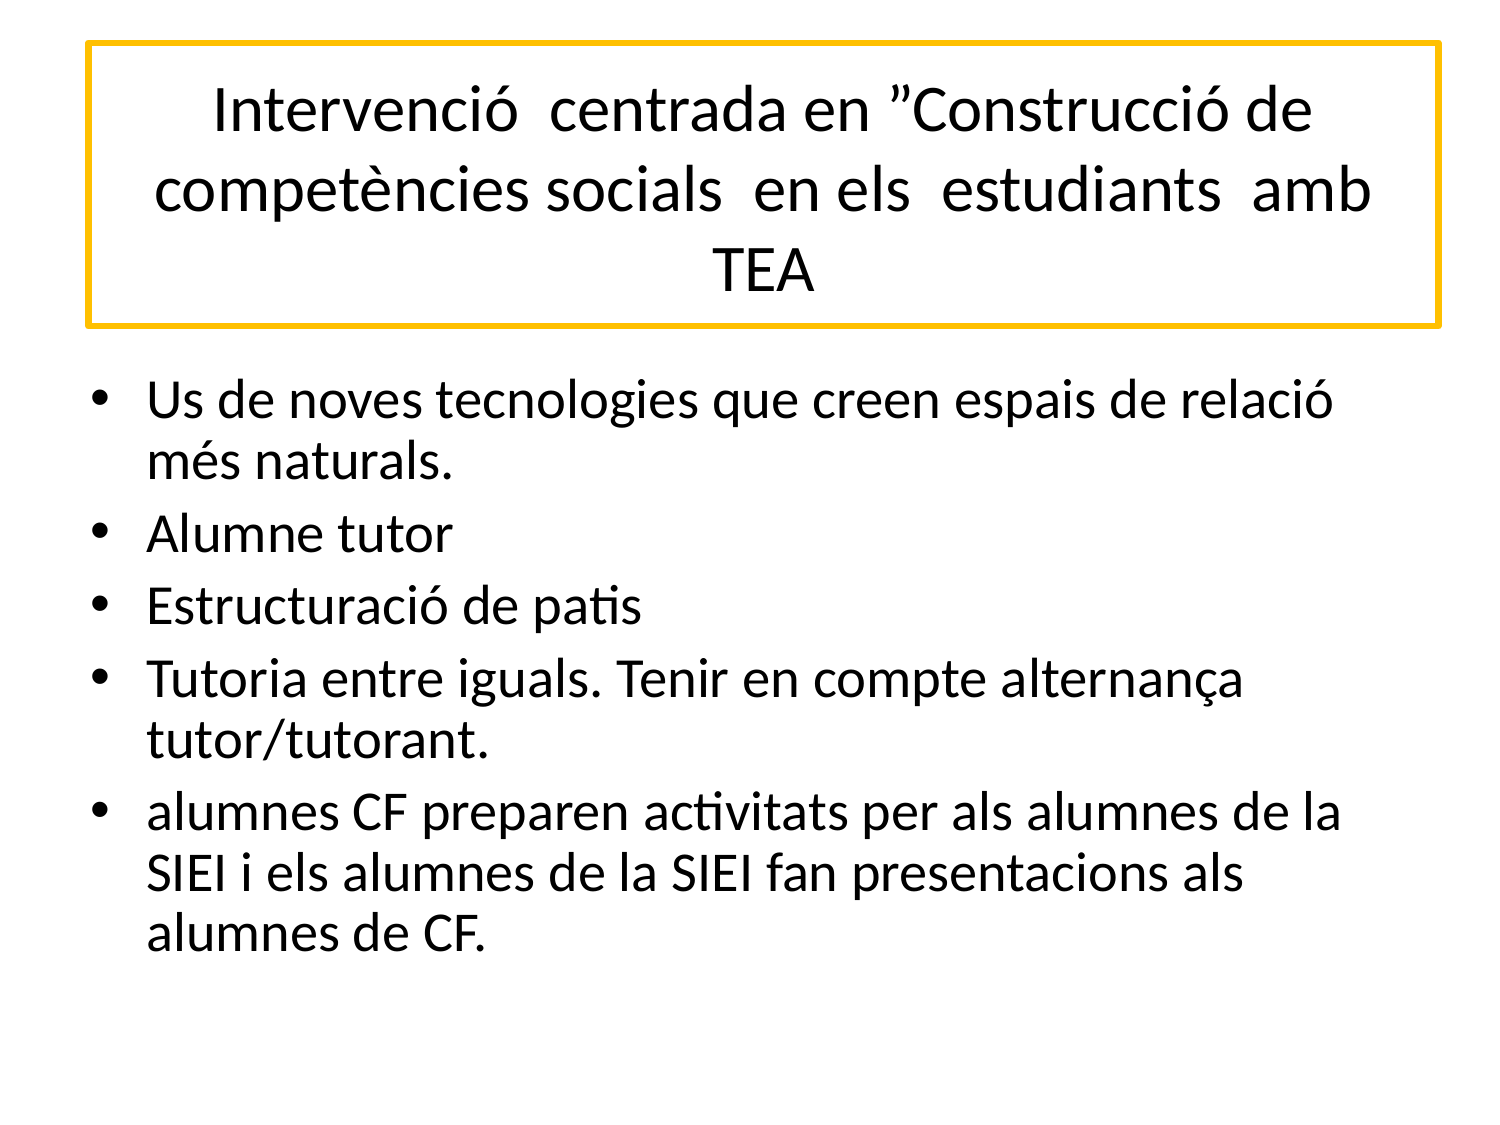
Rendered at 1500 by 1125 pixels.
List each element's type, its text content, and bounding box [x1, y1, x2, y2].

list Us de noves tecnologies que creen espais de relació més naturals. Alumne tutor Estructuració de patis Tutoria entre iguals. Tenir en compte alternança tutor/tutorant. alumnes CF preparen activitats per als alumnes de la SIEI i els alumnes de la SIEI fan presentacions als alumnes de CF. [75, 361, 1425, 1005]
title Intervenció centrada en ”Construcció de competències socials en els estudiants amb TEA [88, 42, 1439, 327]
